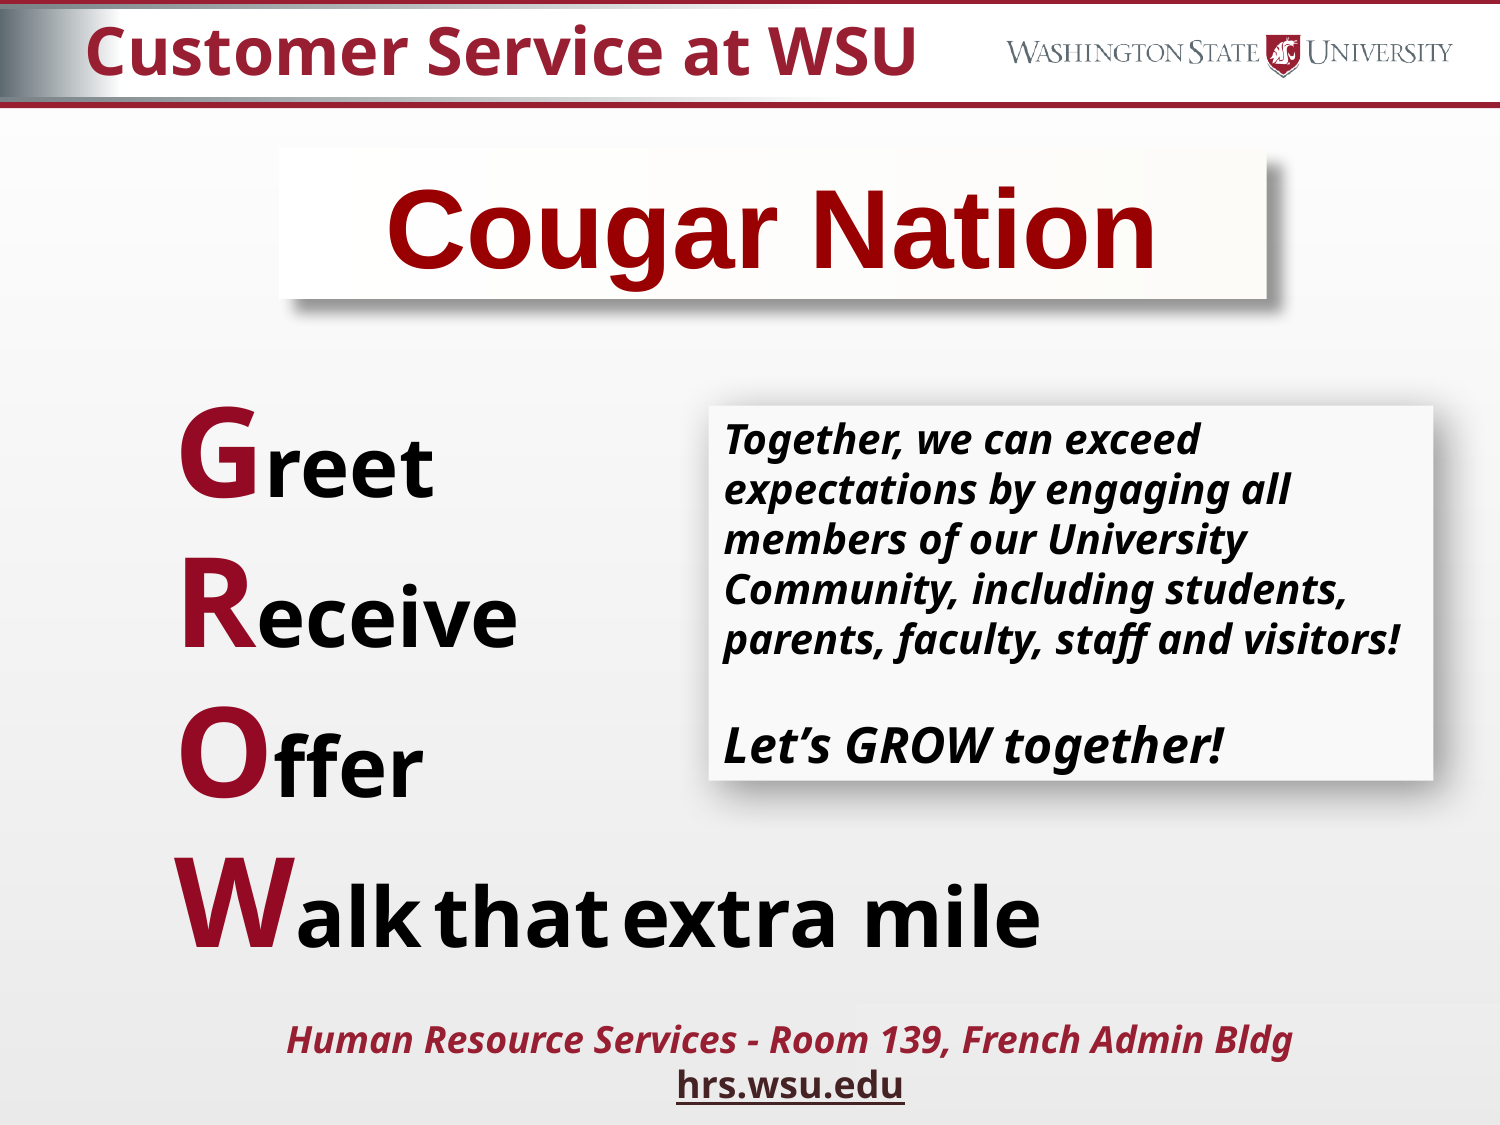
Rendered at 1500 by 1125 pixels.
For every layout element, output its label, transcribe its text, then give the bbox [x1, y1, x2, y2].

text_box Customer Service at WSU [0, 8, 1007, 99]
text_box Human Resource Services - Room 139, French Admin Bldg hrs.wsu.edu [80, 1008, 853, 1120]
text_box Cougar Nation [279, 148, 1267, 299]
picture [857, 1004, 1500, 1125]
text_box Greet Receive Offer Walk that extra mile [159, 364, 1059, 980]
picture [1007, 23, 1456, 82]
text_box Together, we can exceed expectations by engaging all members of our University Community, including students, parents, faculty, staff and visitors! Let’s GROW together! [708, 405, 1434, 781]
